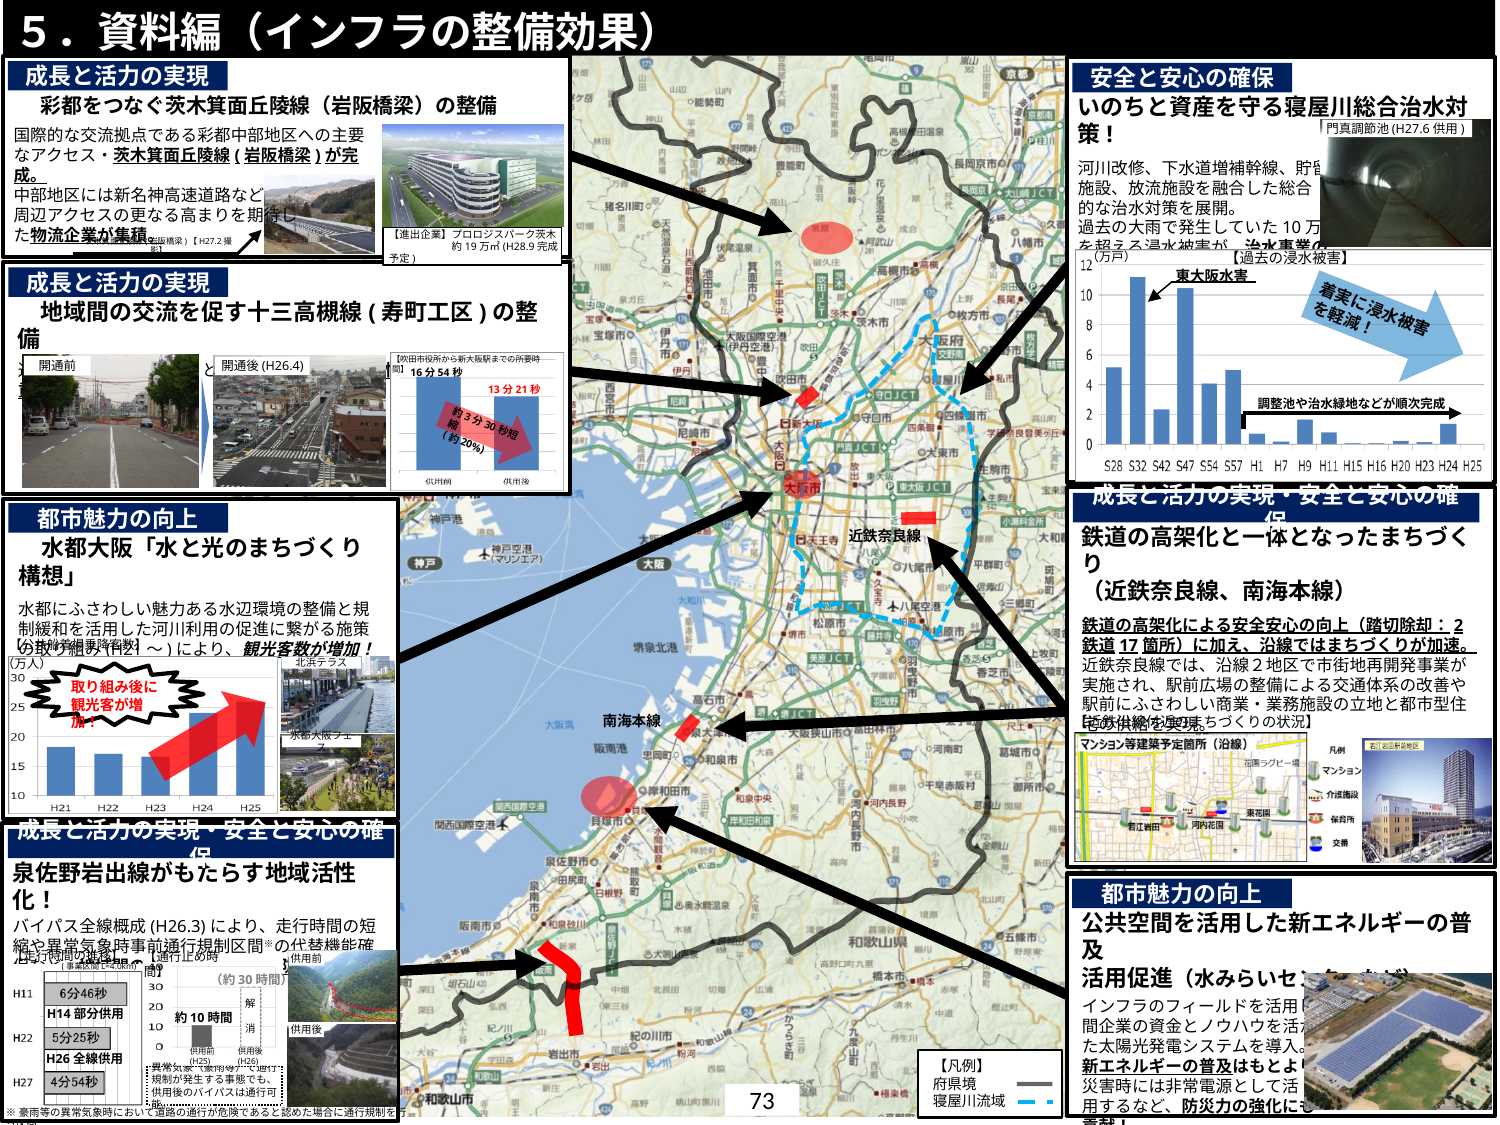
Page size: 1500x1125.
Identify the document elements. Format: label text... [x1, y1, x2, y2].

text_box ５．資料編（インフラの整備効果） [1, 0, 1497, 55]
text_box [2, 263, 571, 495]
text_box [0, 498, 399, 820]
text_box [403, 56, 1065, 1118]
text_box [1066, 873, 1496, 1116]
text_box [1066, 486, 1496, 868]
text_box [2, 55, 571, 258]
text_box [1066, 57, 1496, 483]
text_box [1, 822, 415, 1125]
